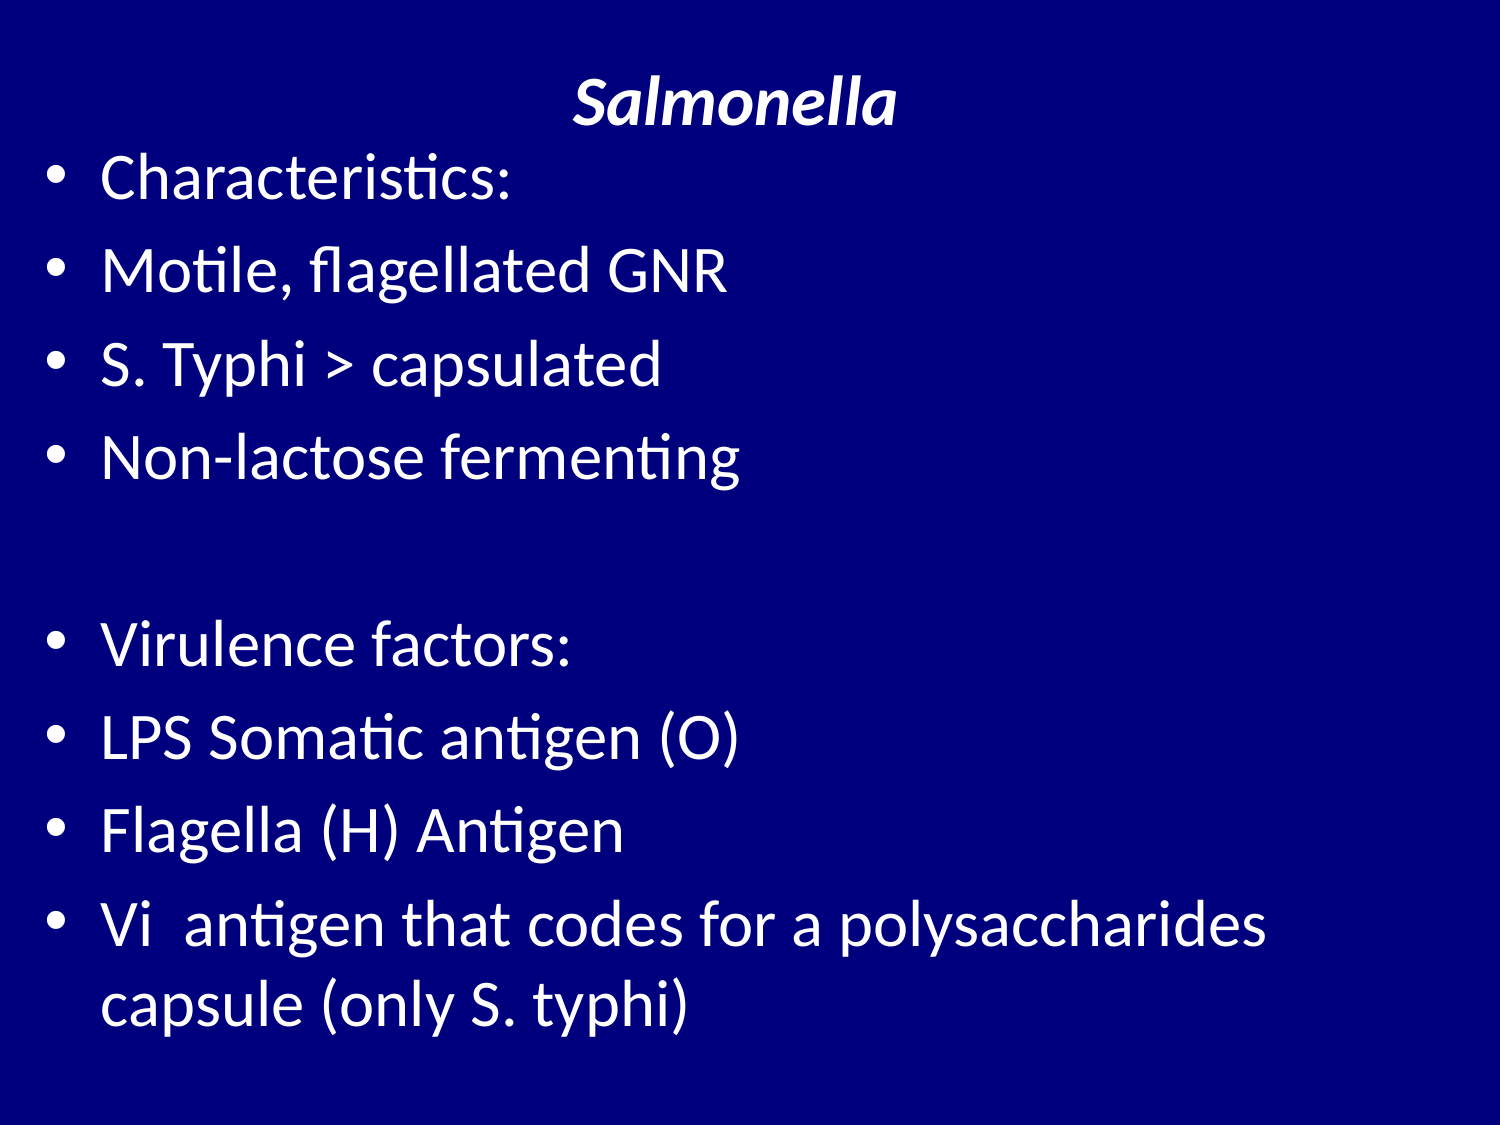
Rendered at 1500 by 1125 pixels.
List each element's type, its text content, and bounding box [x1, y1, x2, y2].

title Salmonella [29, 44, 1460, 125]
list Characteristics: Motile, flagellated GNR S. Typhi > capsulated Non-lactose fermenting Virulence factors: LPS Somatic antigen (O) Flagella (H) Antigen Vi antigen that codes for a polysaccharides capsule (only S. typhi) [29, 125, 1460, 1095]
